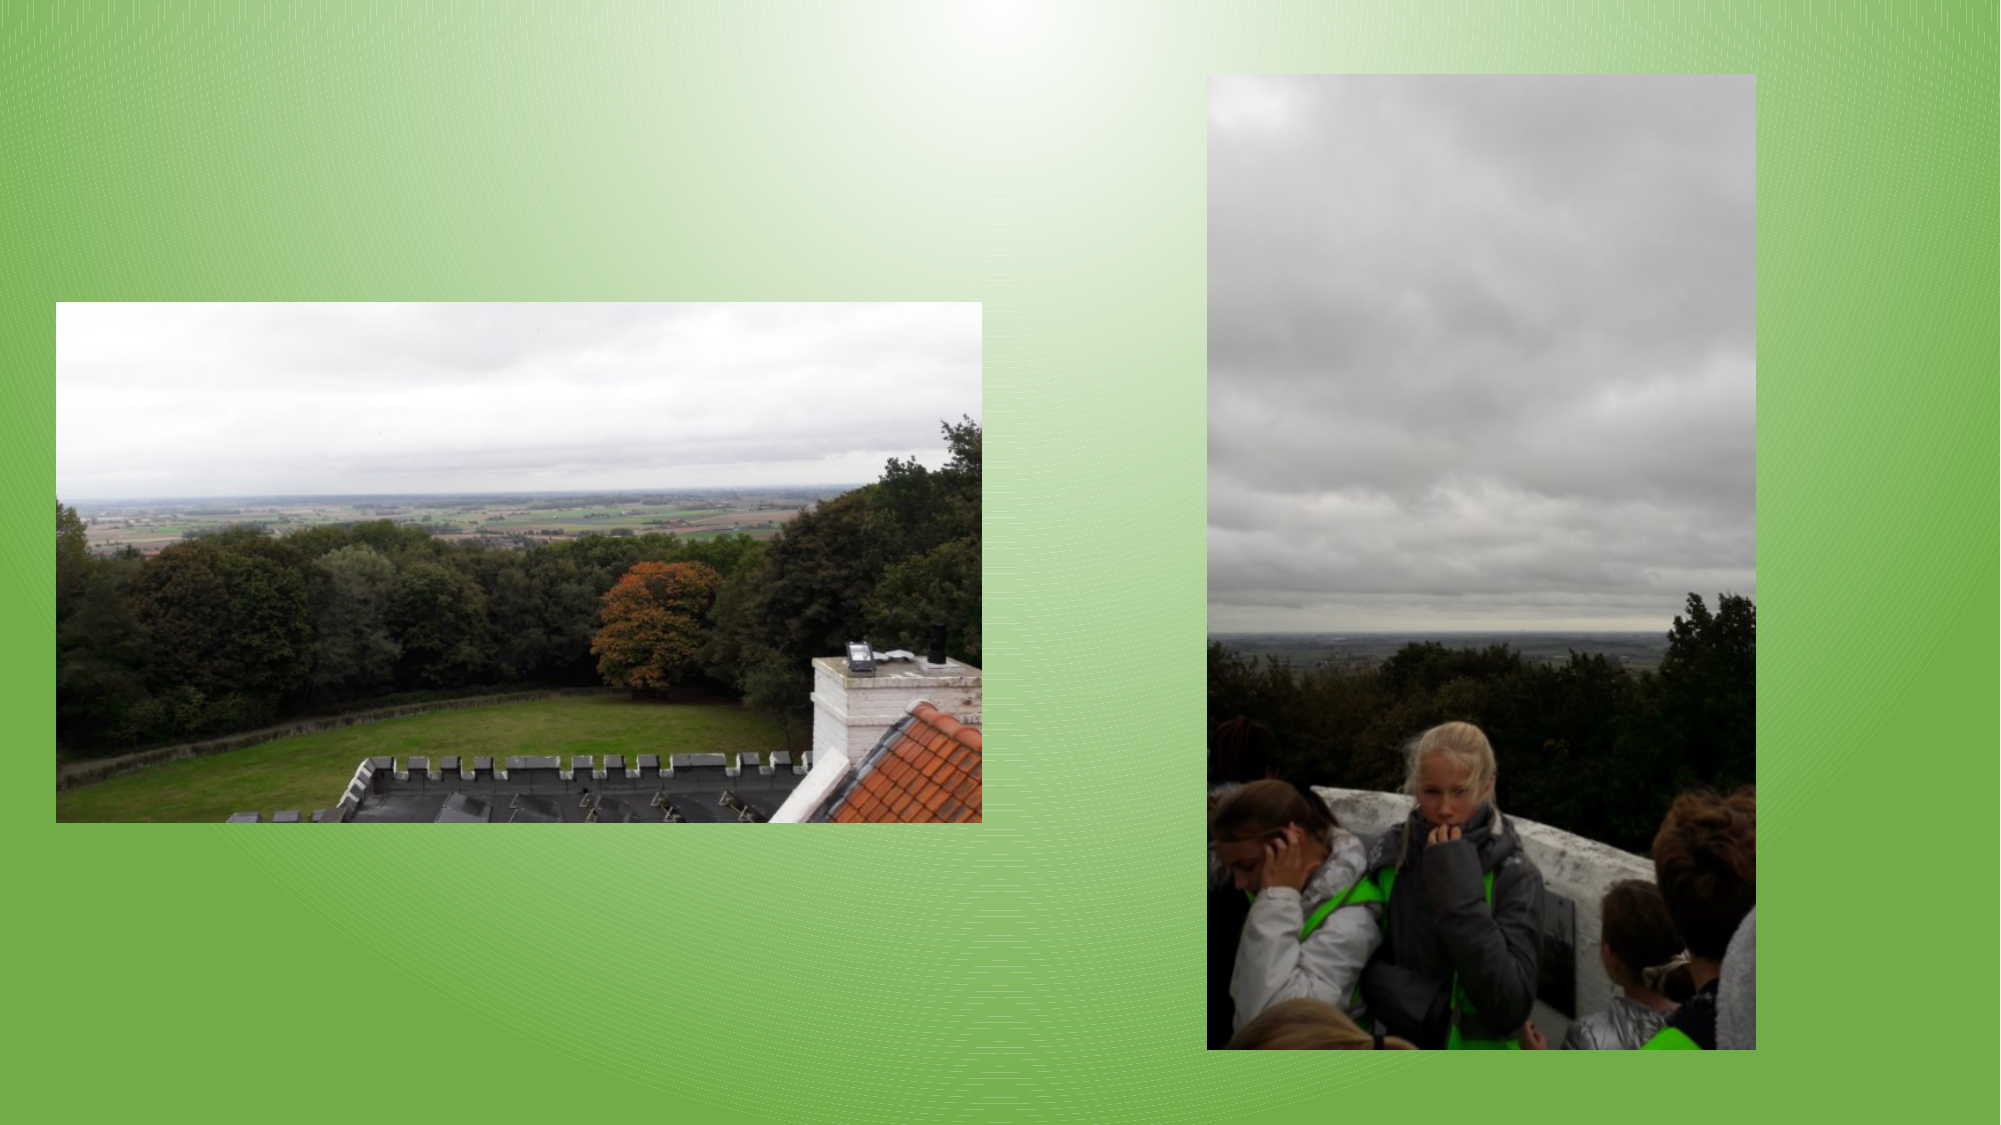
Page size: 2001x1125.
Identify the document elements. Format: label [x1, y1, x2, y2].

picture [56, 302, 982, 823]
picture [1206, 74, 1756, 1050]
